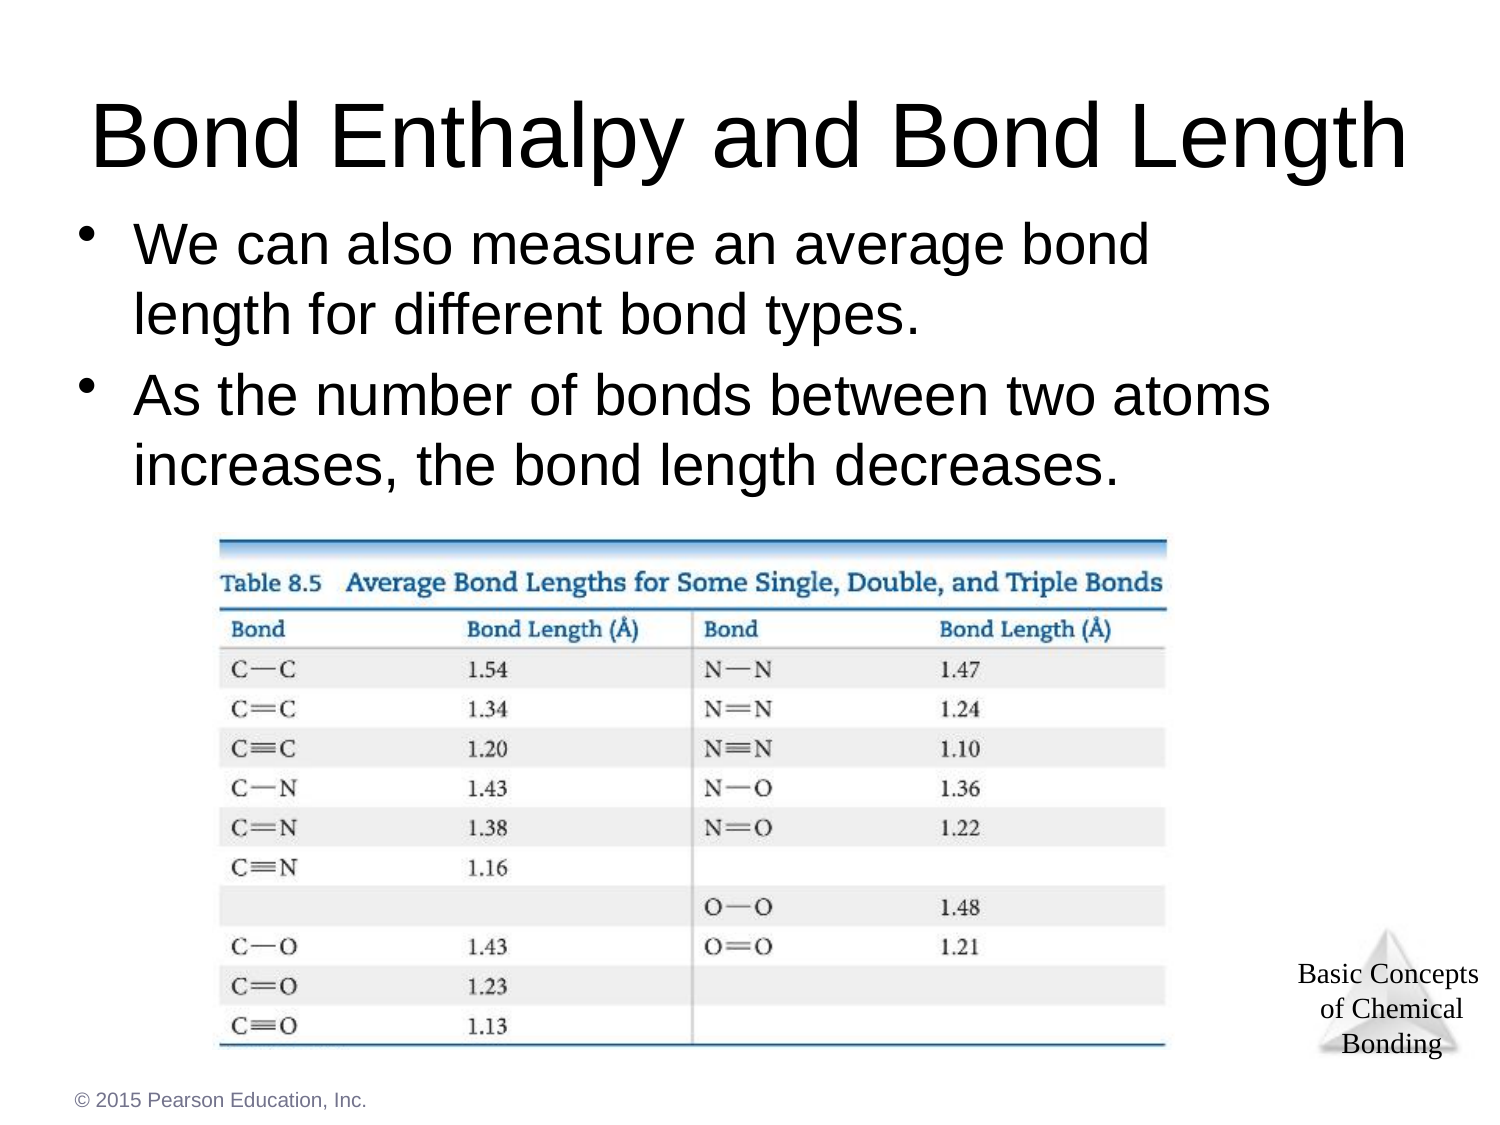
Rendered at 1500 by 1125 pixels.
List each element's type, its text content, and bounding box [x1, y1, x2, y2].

list We can also measure an average bond length for different bond types. As the number of bonds between two atoms increases, the bond length decreases. [62, 198, 1338, 524]
title Bond Enthalpy and Bond Length [0, 37, 1500, 225]
picture [1275, 875, 1500, 1100]
picture [212, 532, 1176, 1051]
